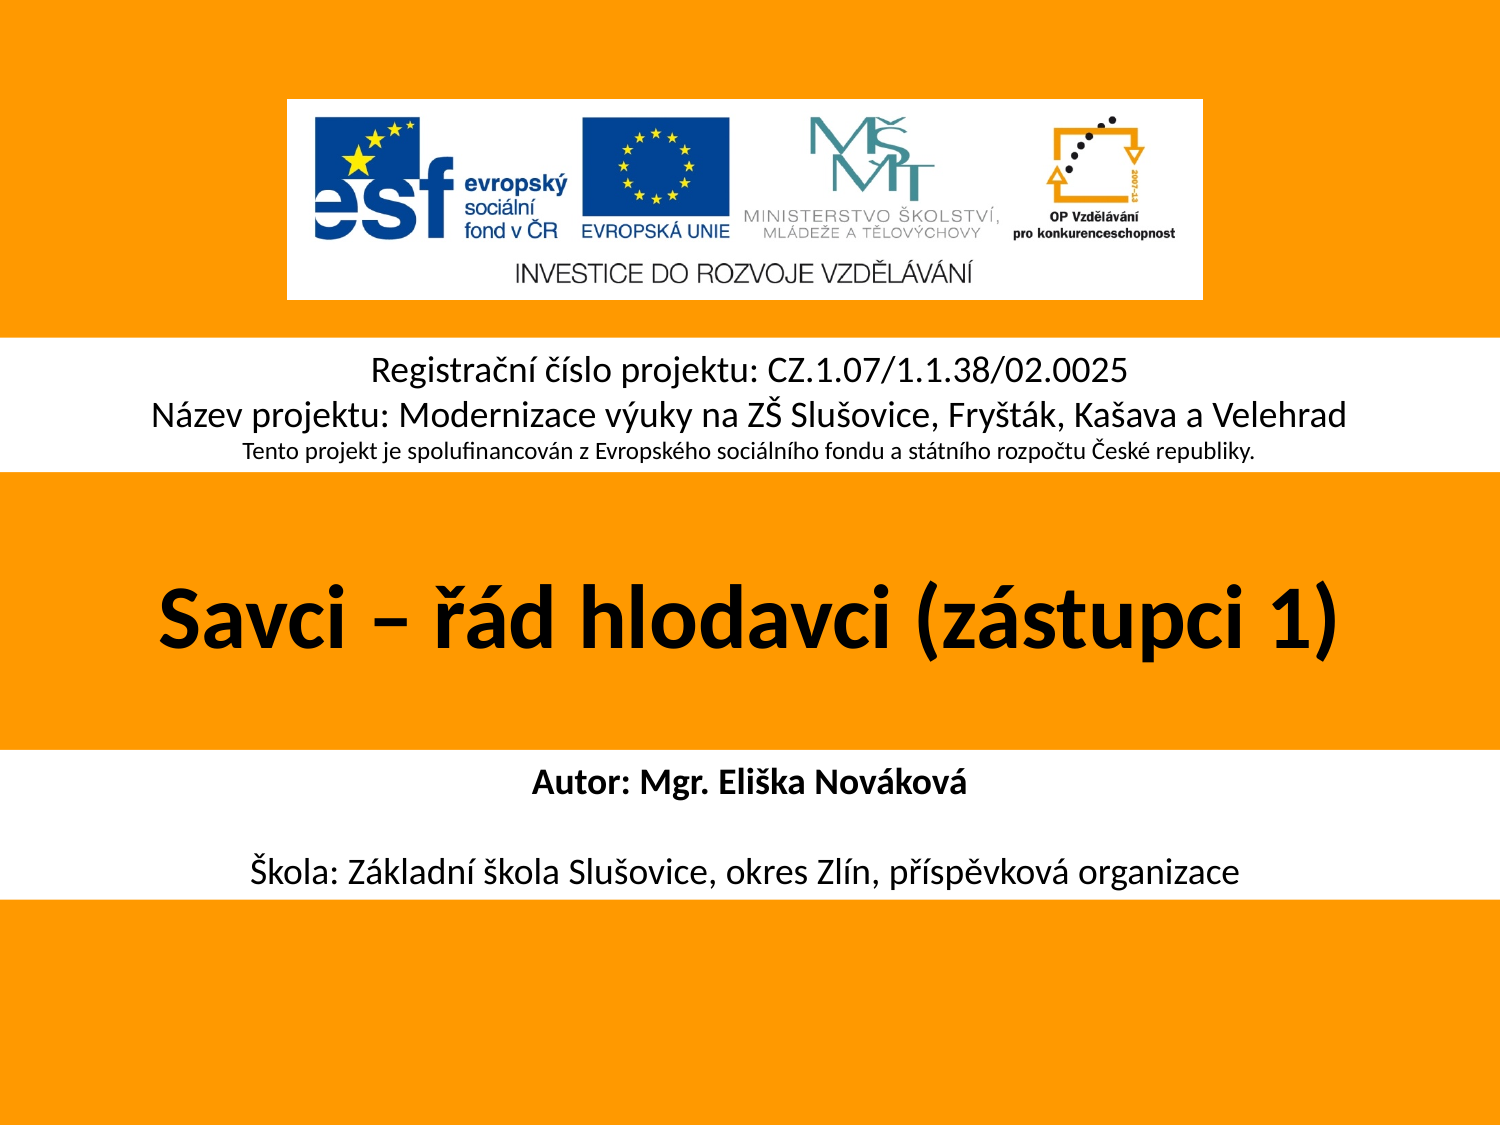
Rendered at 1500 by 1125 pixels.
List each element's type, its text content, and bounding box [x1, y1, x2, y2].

text_box Autor: Mgr. Eliška Nováková Škola: Základní škola Slušovice, okres Zlín, příspěvková organizace [0, 749, 1500, 900]
text_box Registrační číslo projektu: CZ.1.07/1.1.38/02.0025 Název projektu: Modernizace výuky na ZŠ Slušovice, Fryšták, Kašava a Velehrad Tento projekt je spolufinancován z Evropského sociálního fondu a státního rozpočtu České republiky. [0, 337, 1500, 473]
title Savci – řád hlodavci (zástupci 1) [112, 537, 1388, 688]
picture [287, 99, 1203, 300]
